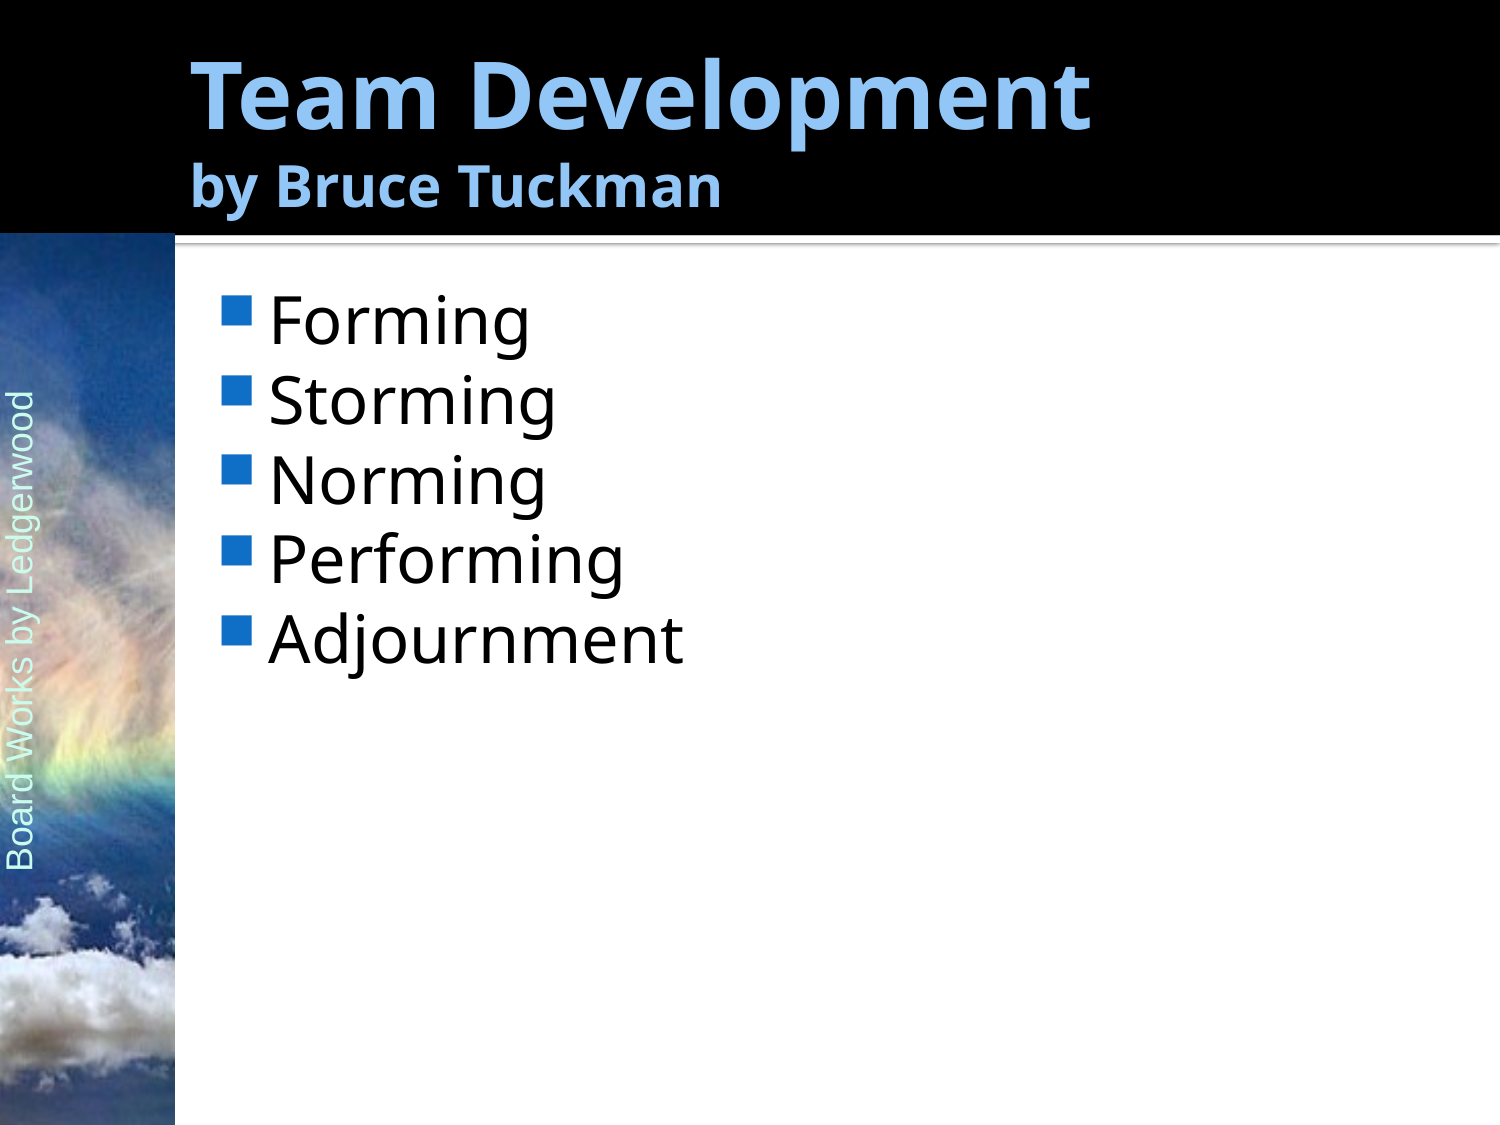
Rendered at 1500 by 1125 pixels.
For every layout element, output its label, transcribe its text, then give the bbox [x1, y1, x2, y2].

list Forming Storming Norming Performing Adjournment [187, 262, 1425, 1050]
picture [0, 233, 175, 1125]
title Team Development by Bruce Tuckman [174, 24, 1425, 231]
